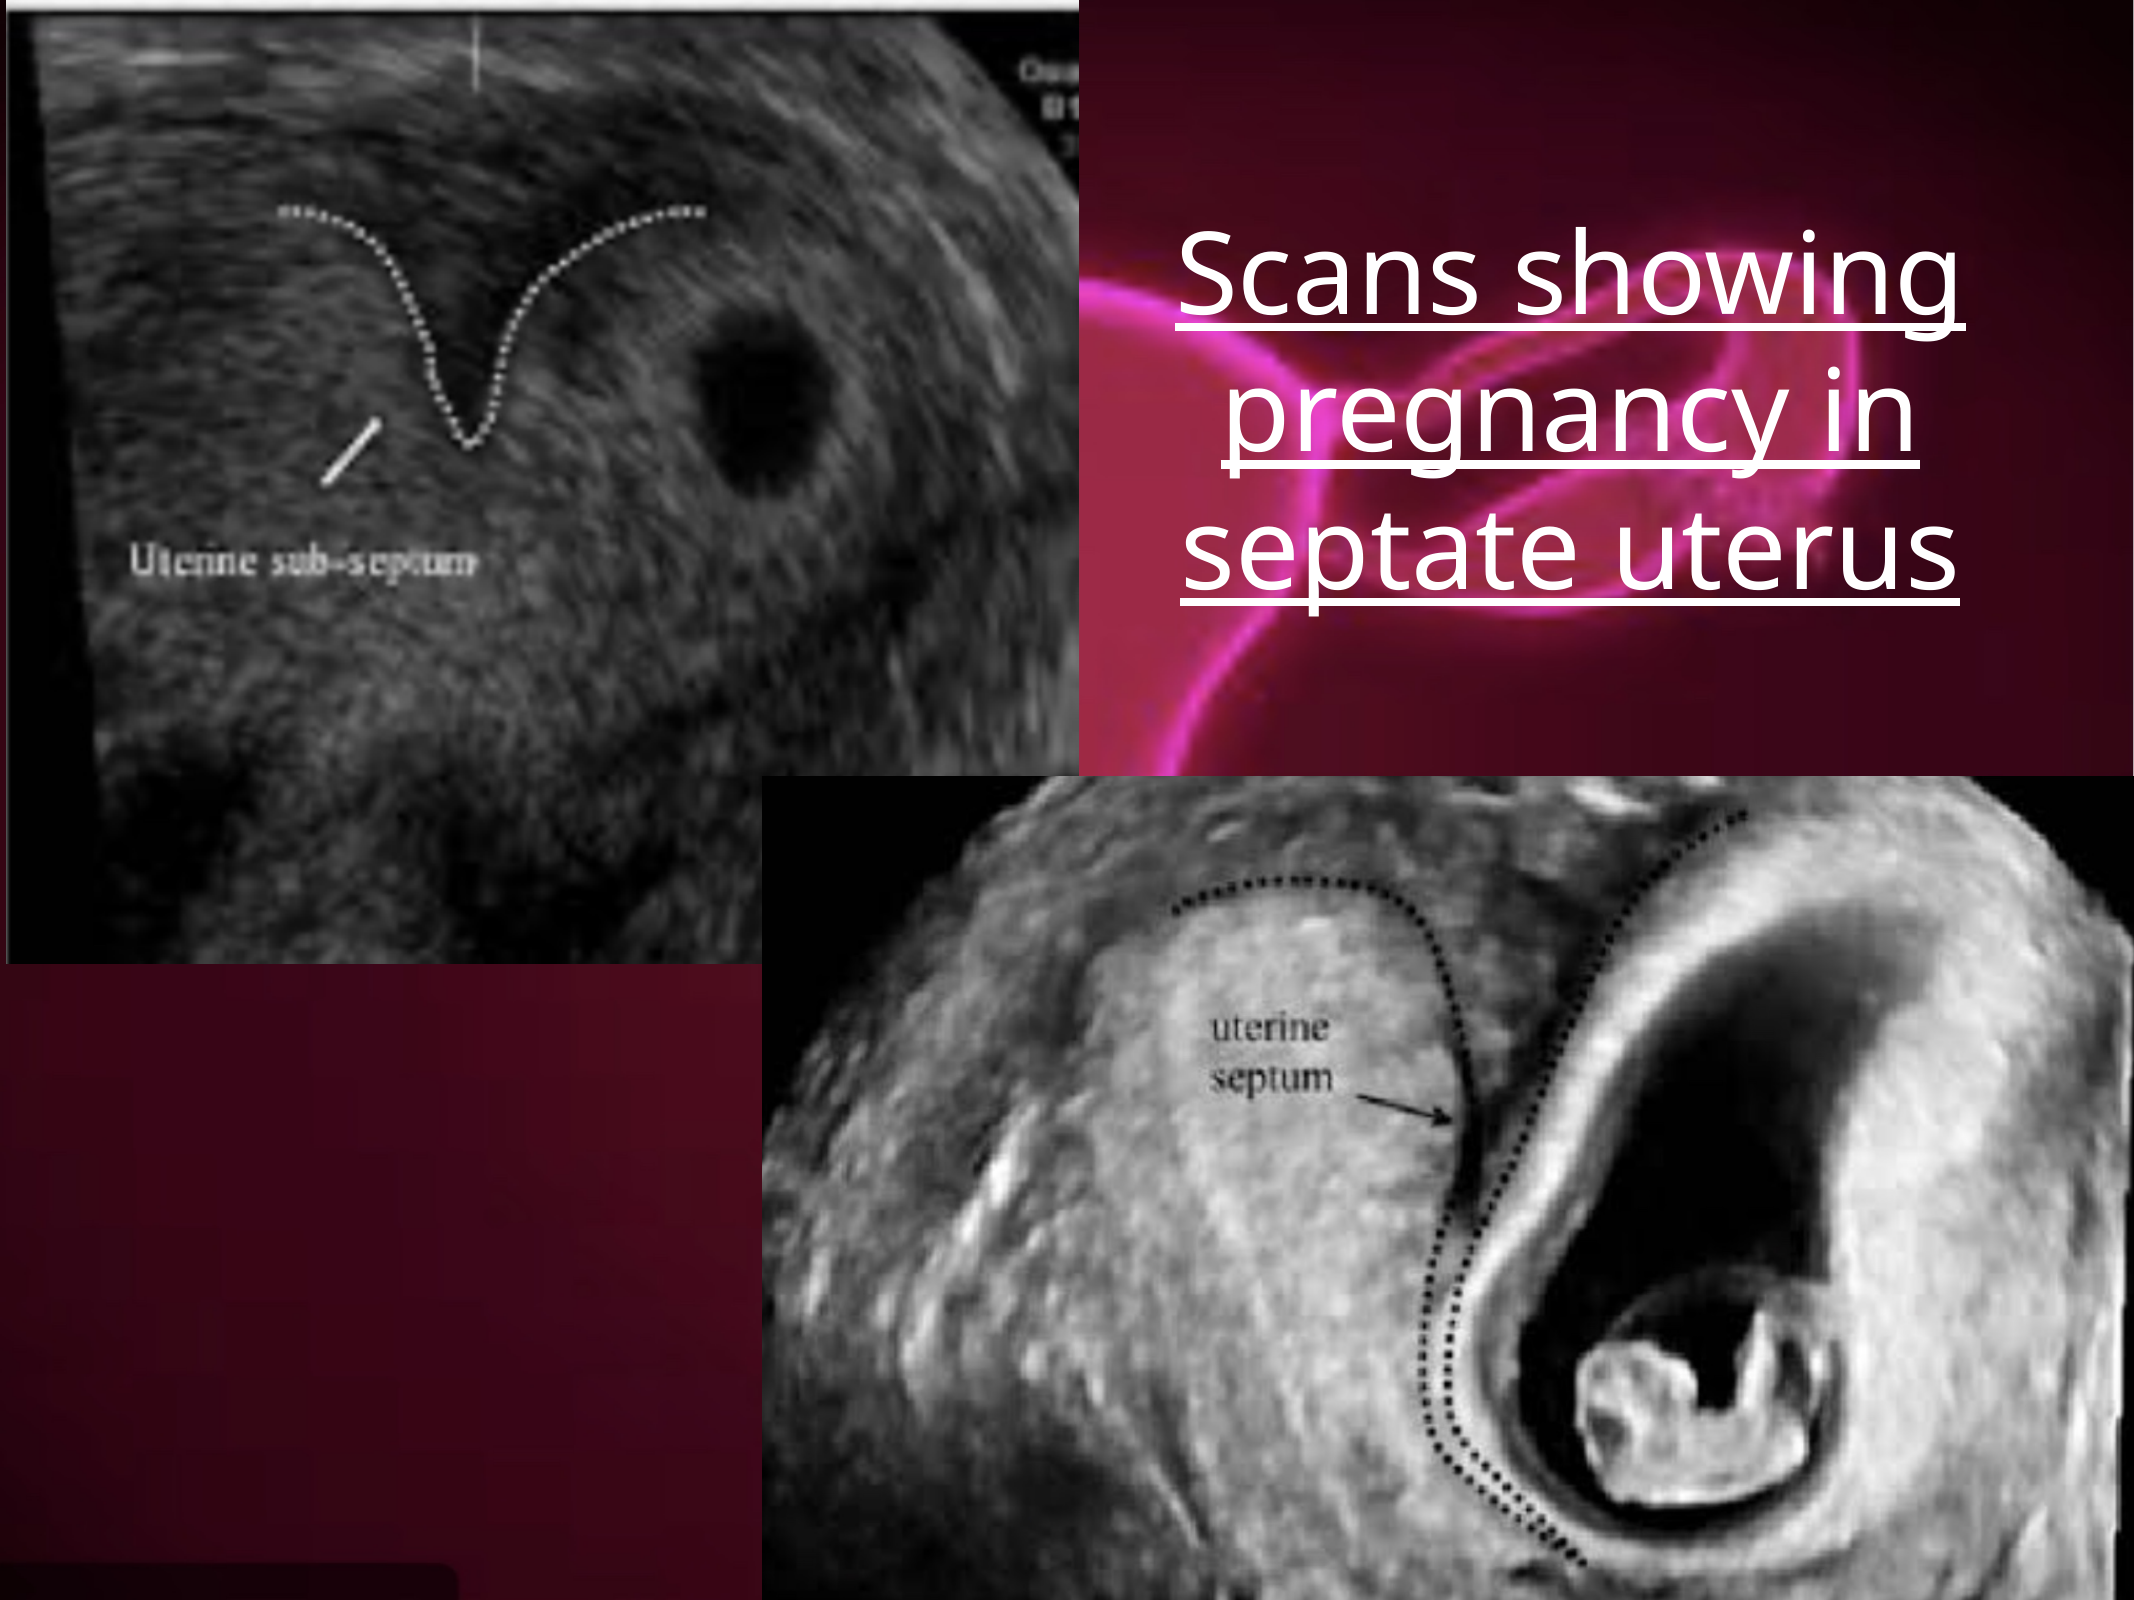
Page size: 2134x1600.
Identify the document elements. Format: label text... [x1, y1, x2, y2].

picture [0, 0, 2134, 1600]
title Scans showing pregnancy in septate uterus [1158, 164, 1983, 647]
